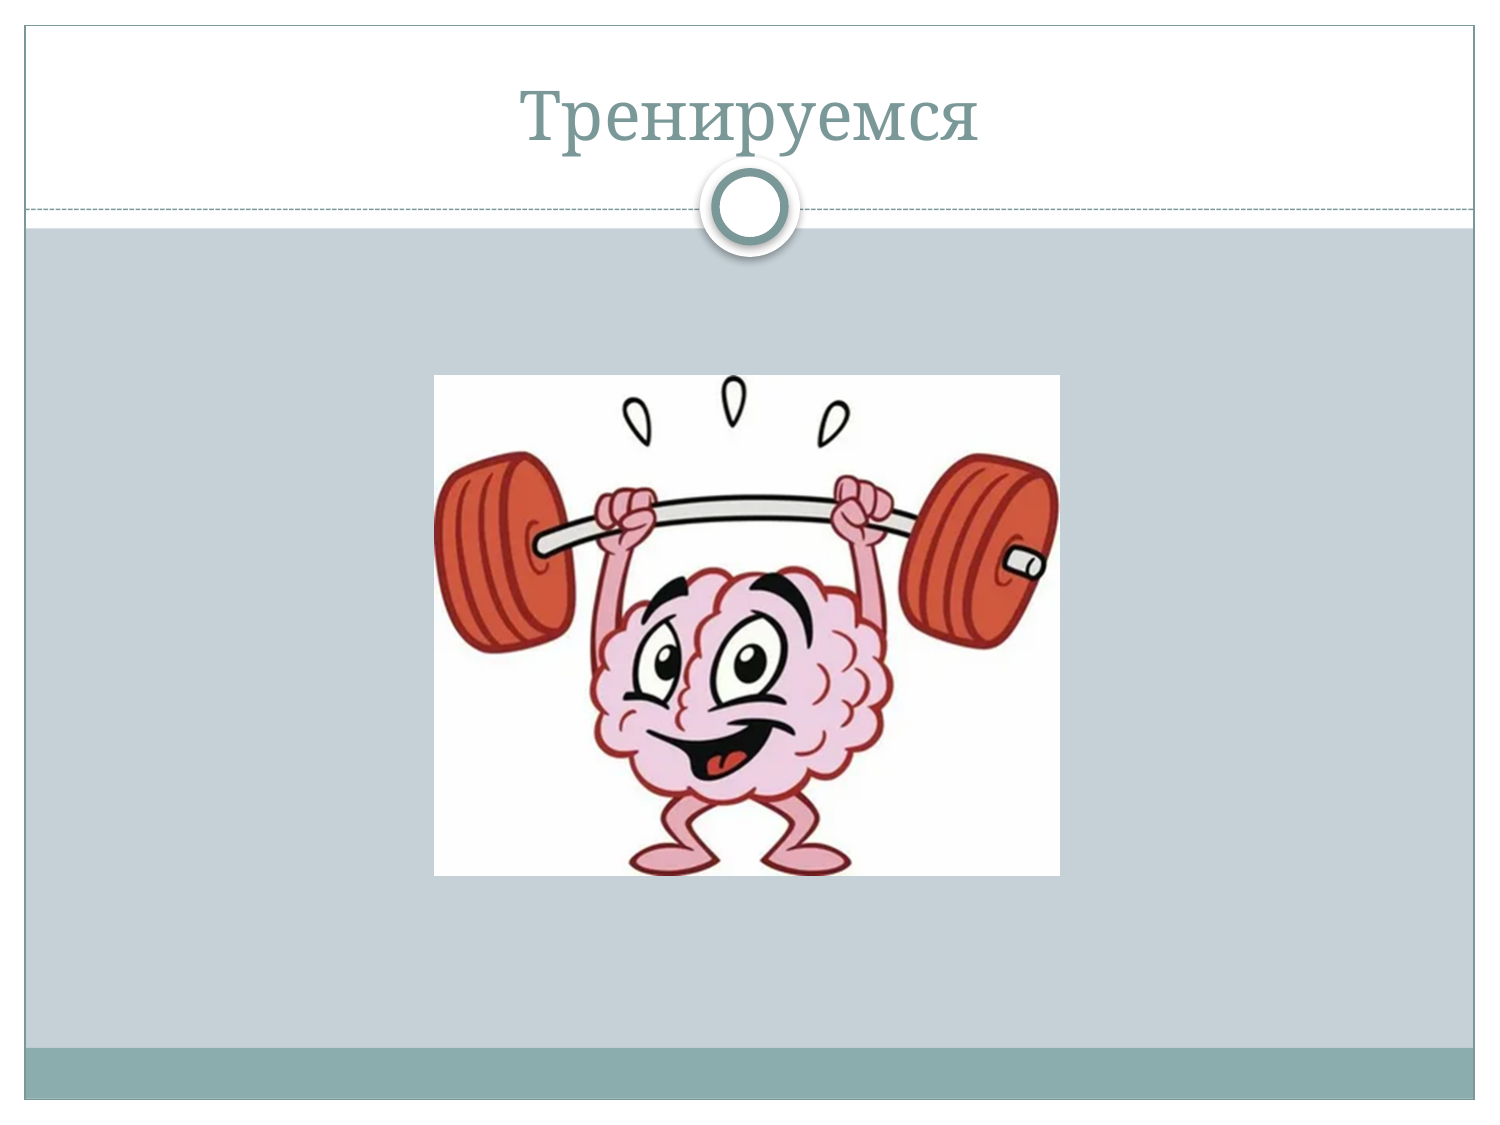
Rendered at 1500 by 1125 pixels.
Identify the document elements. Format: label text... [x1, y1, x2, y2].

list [434, 375, 1060, 876]
title Тренируемся [49, 37, 1450, 162]
